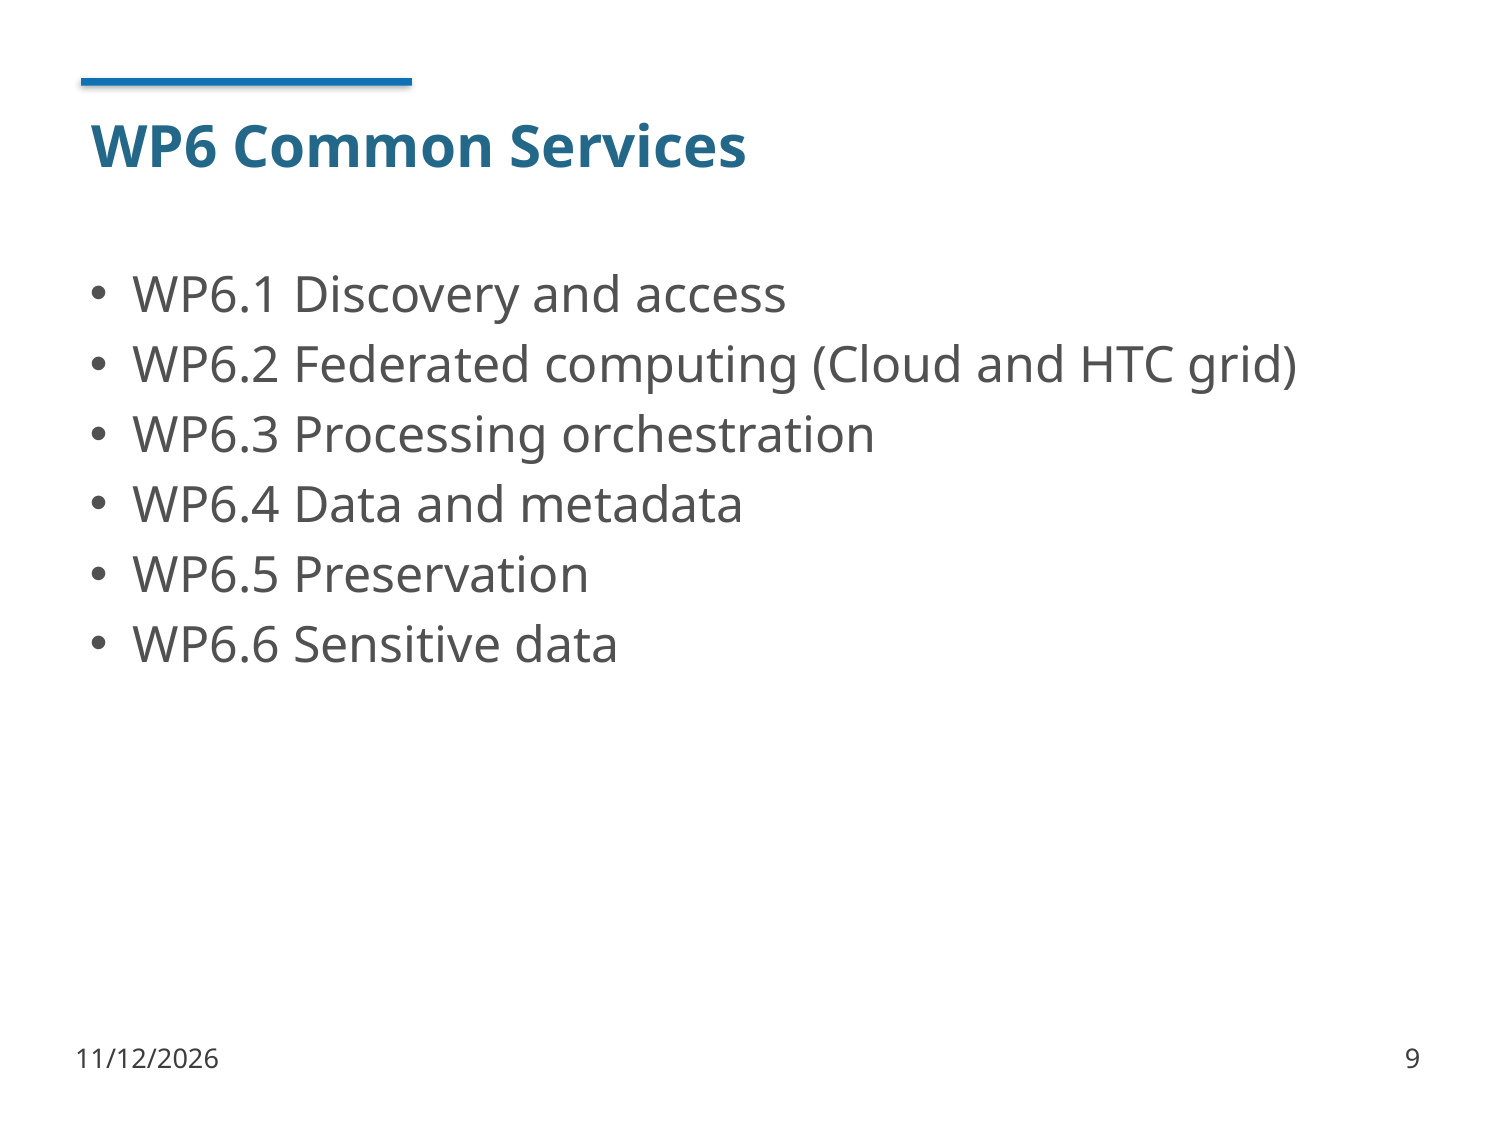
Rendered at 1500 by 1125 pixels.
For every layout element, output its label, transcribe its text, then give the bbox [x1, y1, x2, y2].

list WP6.1 Discovery and access WP6.2 Federated computing (Cloud and HTC grid) WP6.3 Processing orchestration WP6.4 Data and metadata WP6.5 Preservation WP6.6 Sensitive data [75, 255, 1436, 1012]
title WP6 Common Services [76, 101, 1436, 197]
slide_number 9 [1085, 1034, 1436, 1094]
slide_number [75, 1034, 425, 1094]
